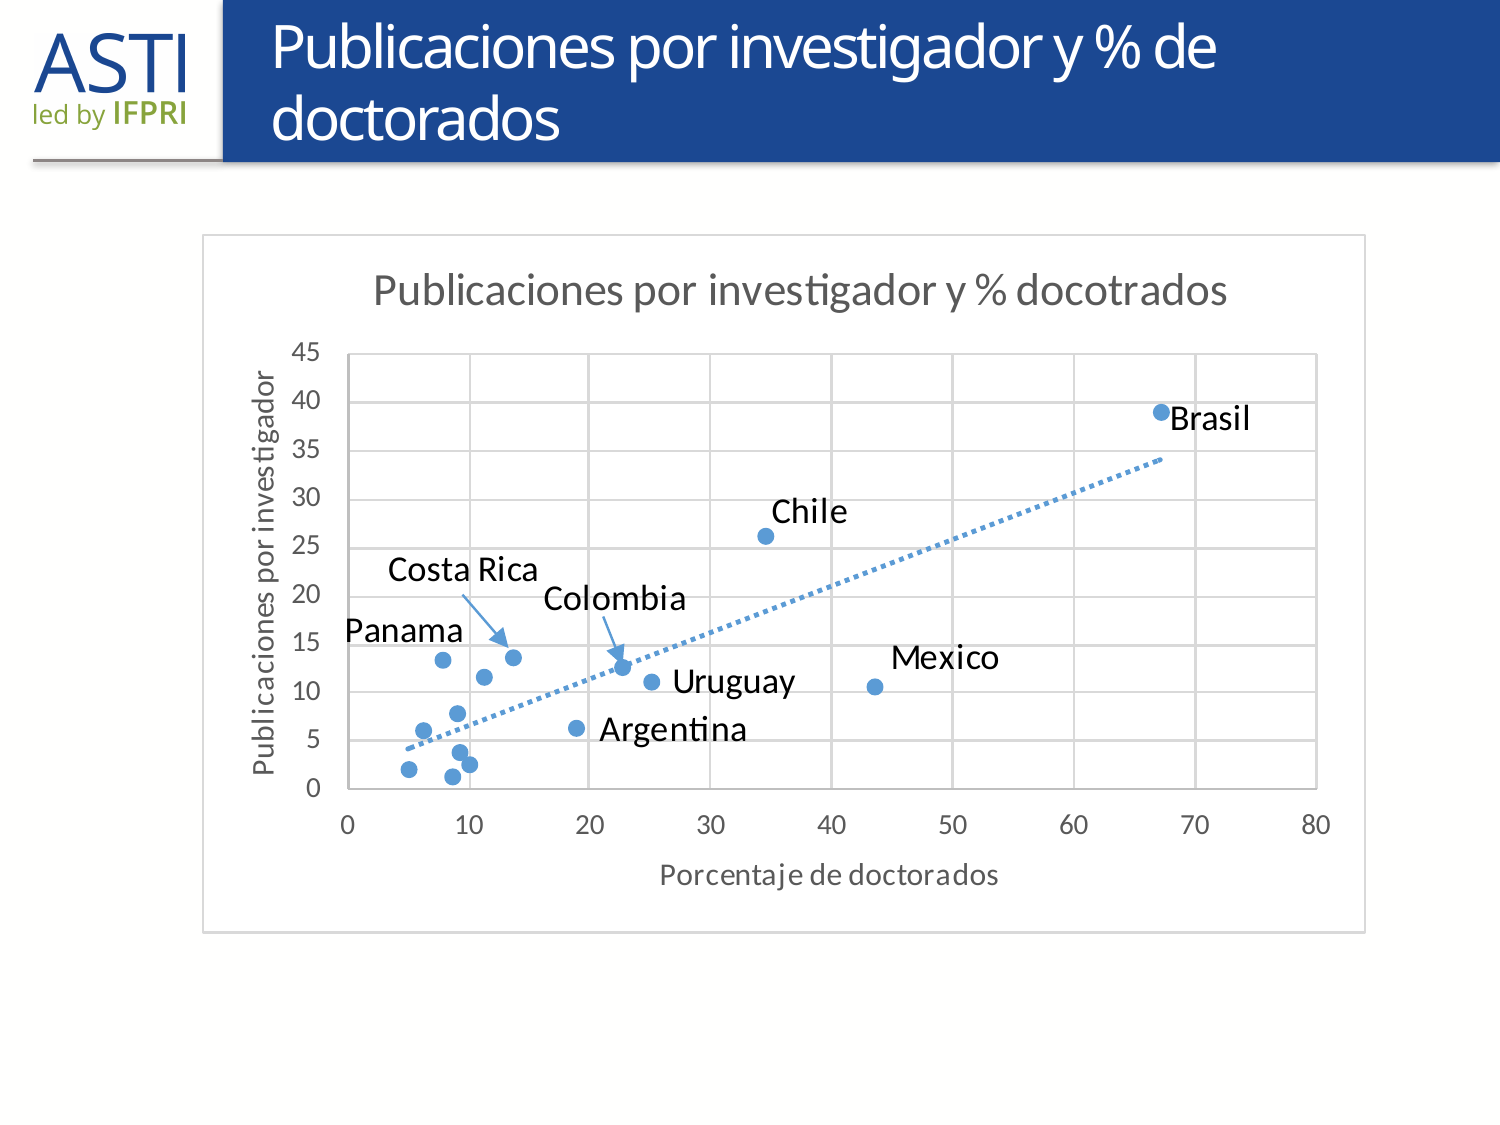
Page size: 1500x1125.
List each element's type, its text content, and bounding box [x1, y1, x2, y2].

title Publicaciones por investigador y % de doctorados [255, 0, 1457, 161]
picture [34, 33, 185, 130]
picture [193, 228, 1440, 961]
